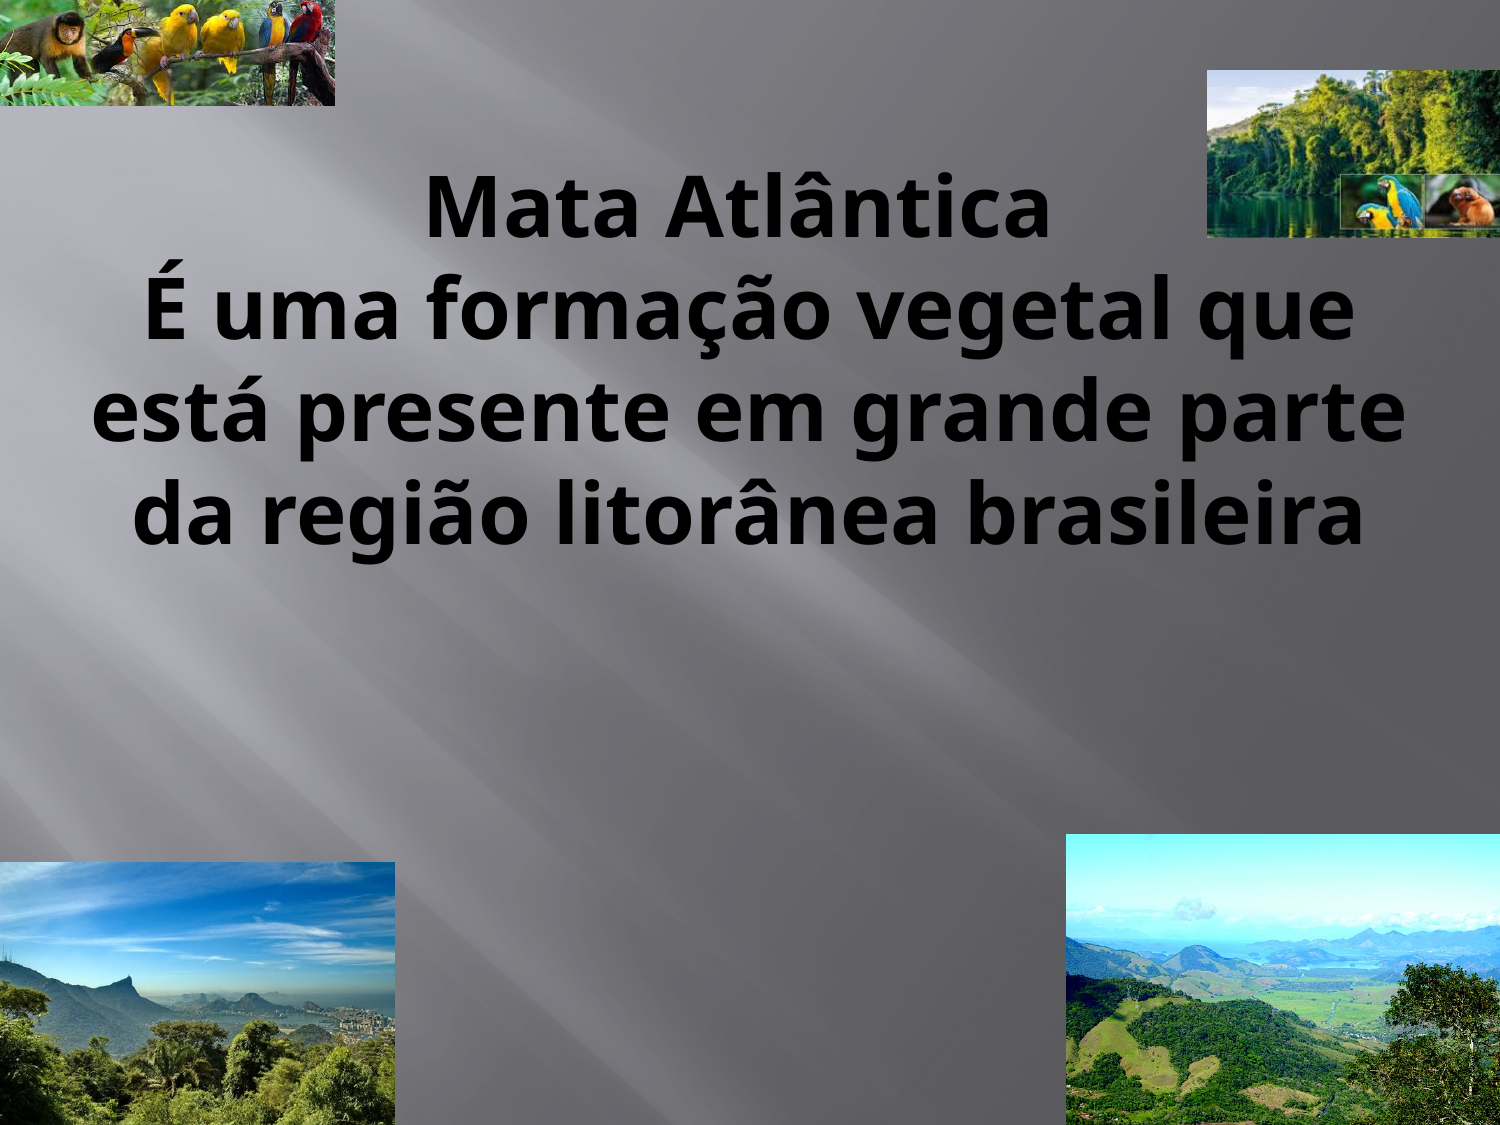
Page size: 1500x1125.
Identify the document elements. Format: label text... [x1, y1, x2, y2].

picture [0, 0, 335, 106]
picture [1066, 834, 1500, 1125]
title Mata Atlântica É uma formação vegetal que está presente em grande parte da região litorânea brasileira [75, 45, 1425, 668]
picture [1206, 70, 1500, 238]
picture [0, 862, 395, 1125]
